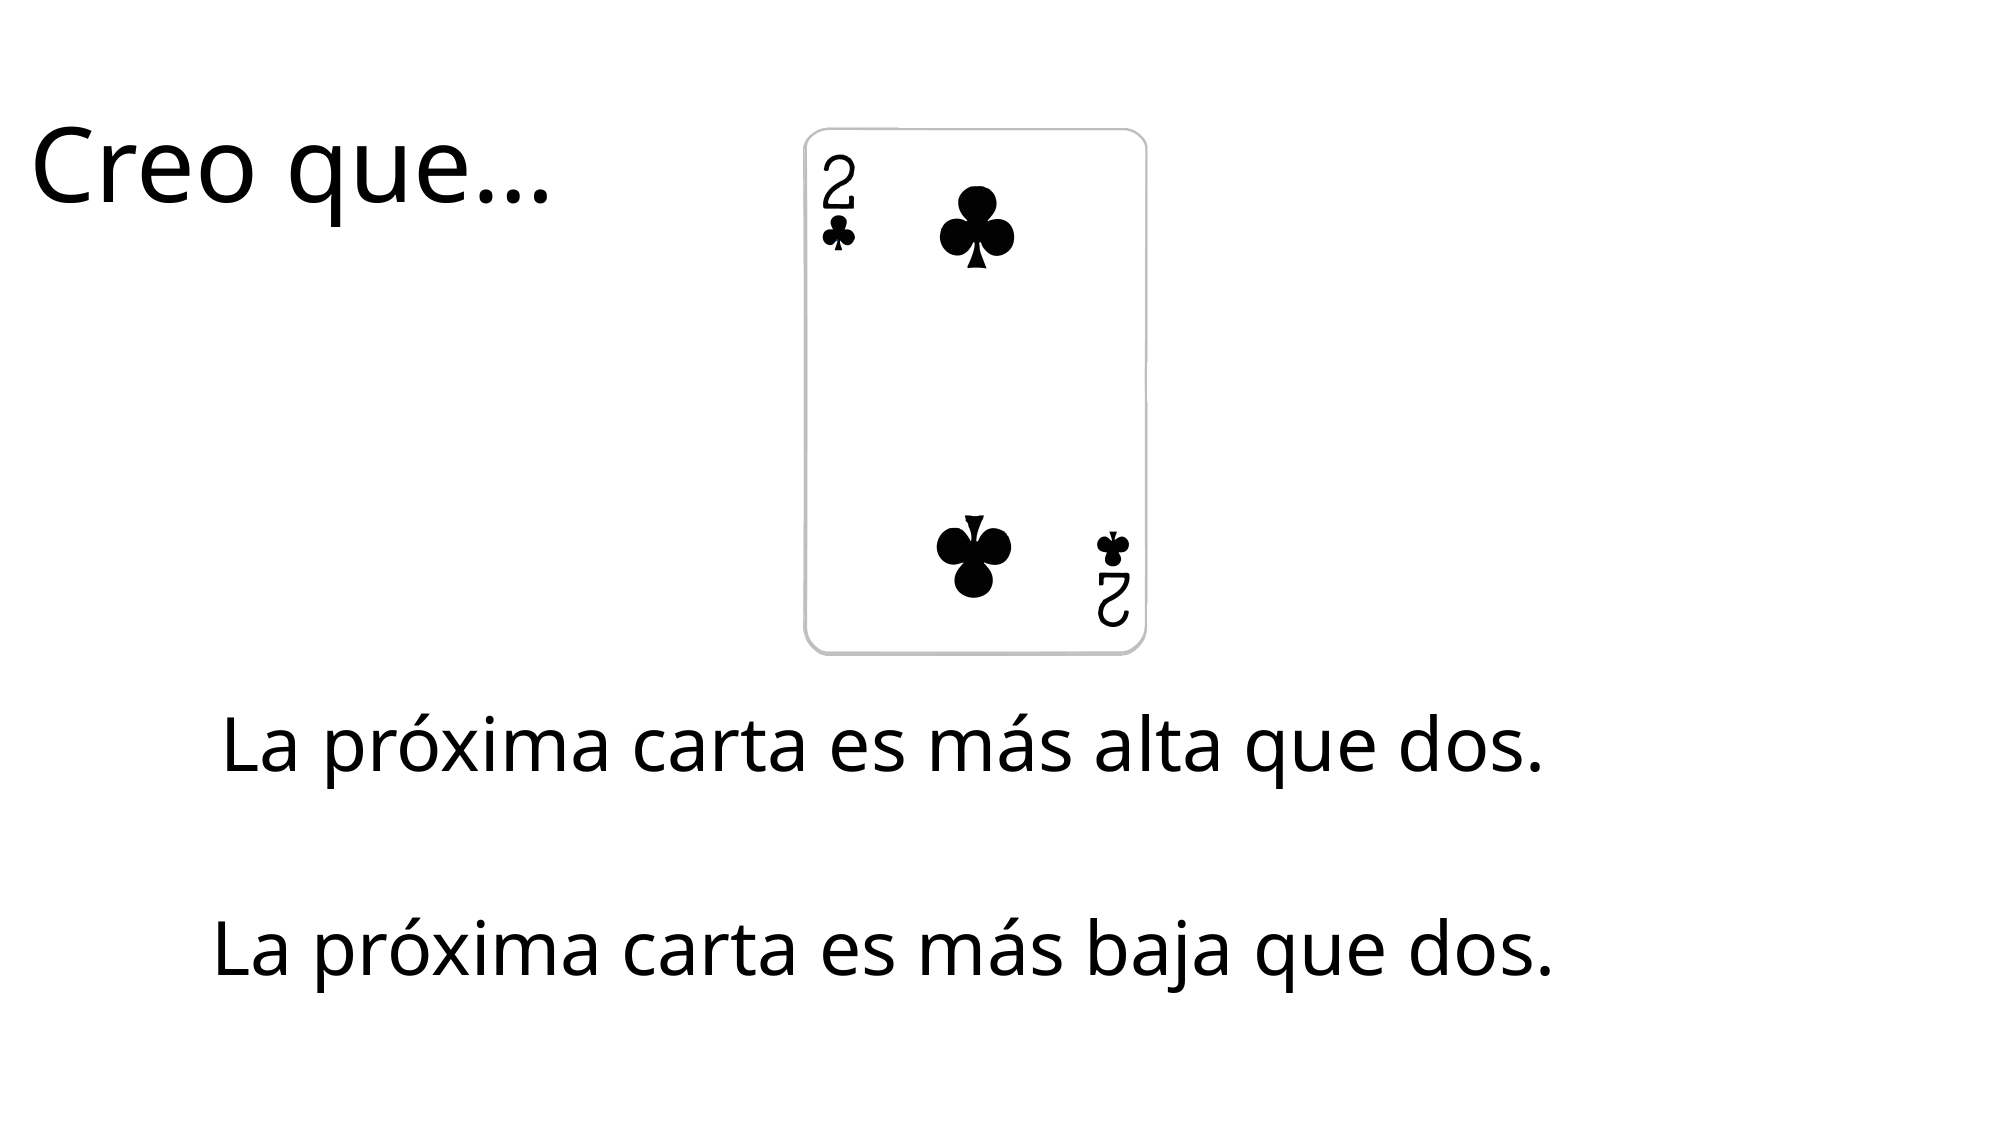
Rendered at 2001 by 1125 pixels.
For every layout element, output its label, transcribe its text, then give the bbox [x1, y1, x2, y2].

picture [803, 127, 1150, 658]
subtitle La próxima carta es más alta que dos. La próxima carta es más baja que dos. [0, 699, 1844, 972]
text_box Creo que… [15, 90, 744, 231]
